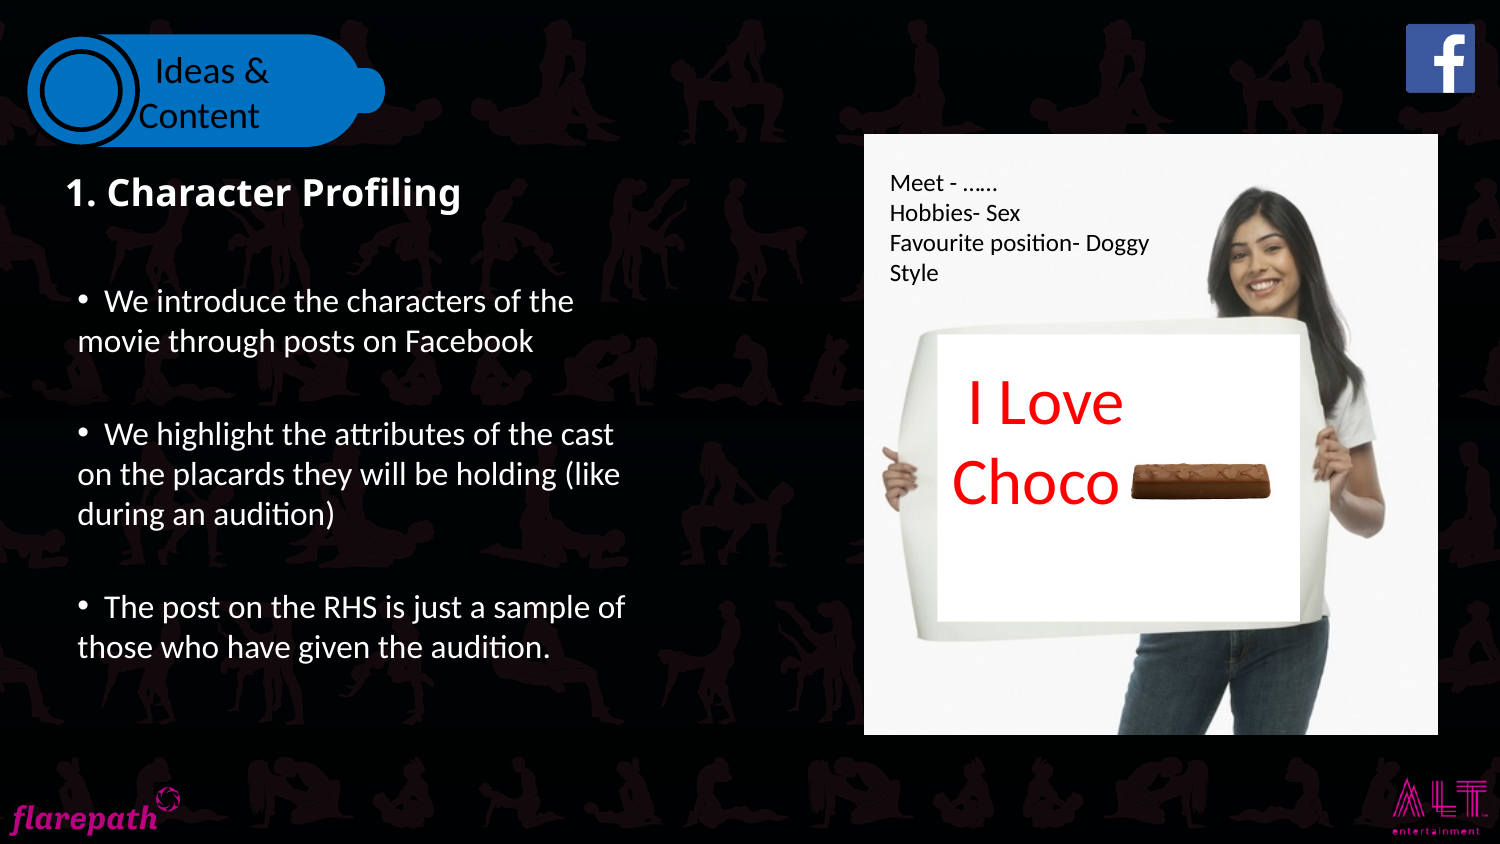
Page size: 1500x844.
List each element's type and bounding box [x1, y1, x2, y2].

text_box [863, 134, 1438, 735]
text_box [24, 34, 386, 148]
picture [0, 0, 1500, 844]
